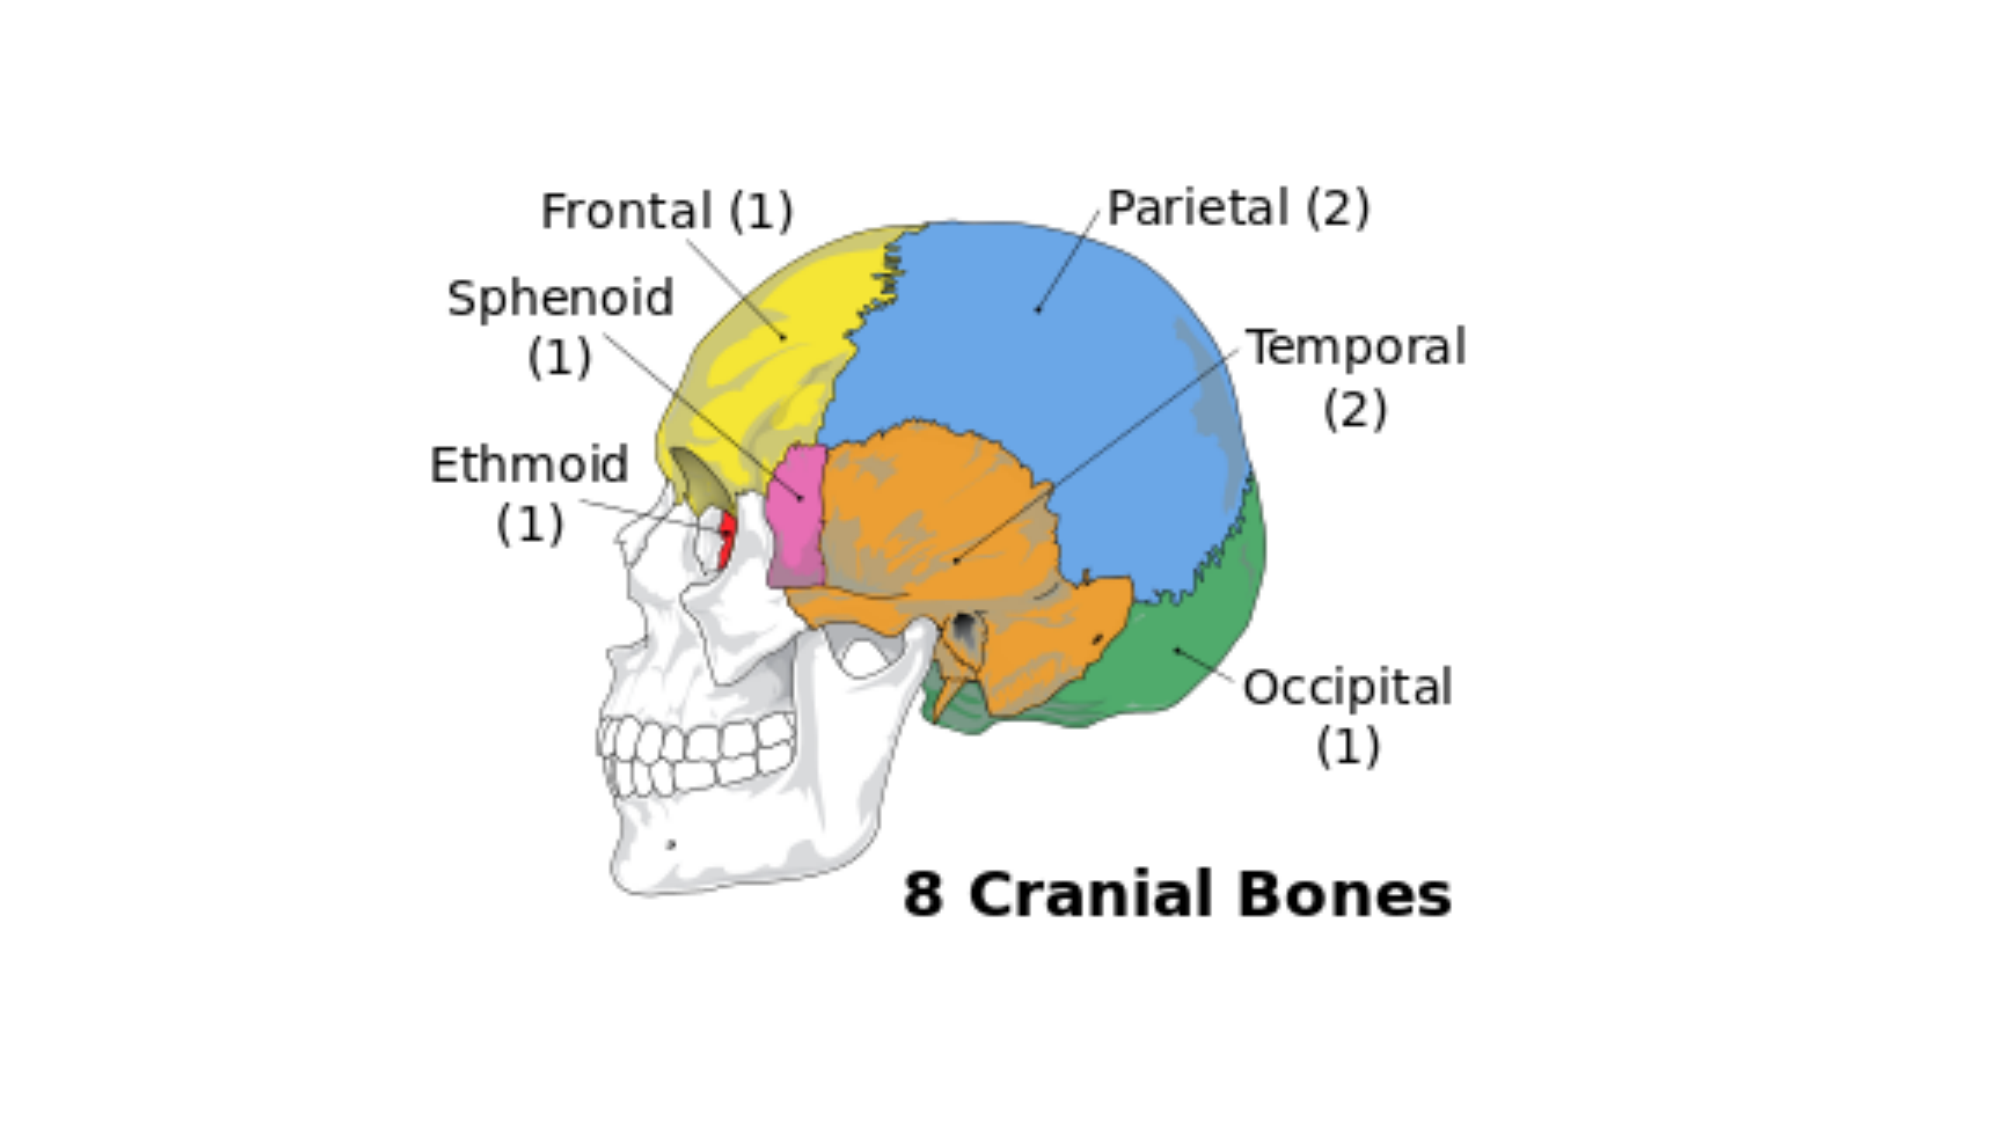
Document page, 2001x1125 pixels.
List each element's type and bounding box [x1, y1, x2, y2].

picture [385, 146, 1497, 952]
